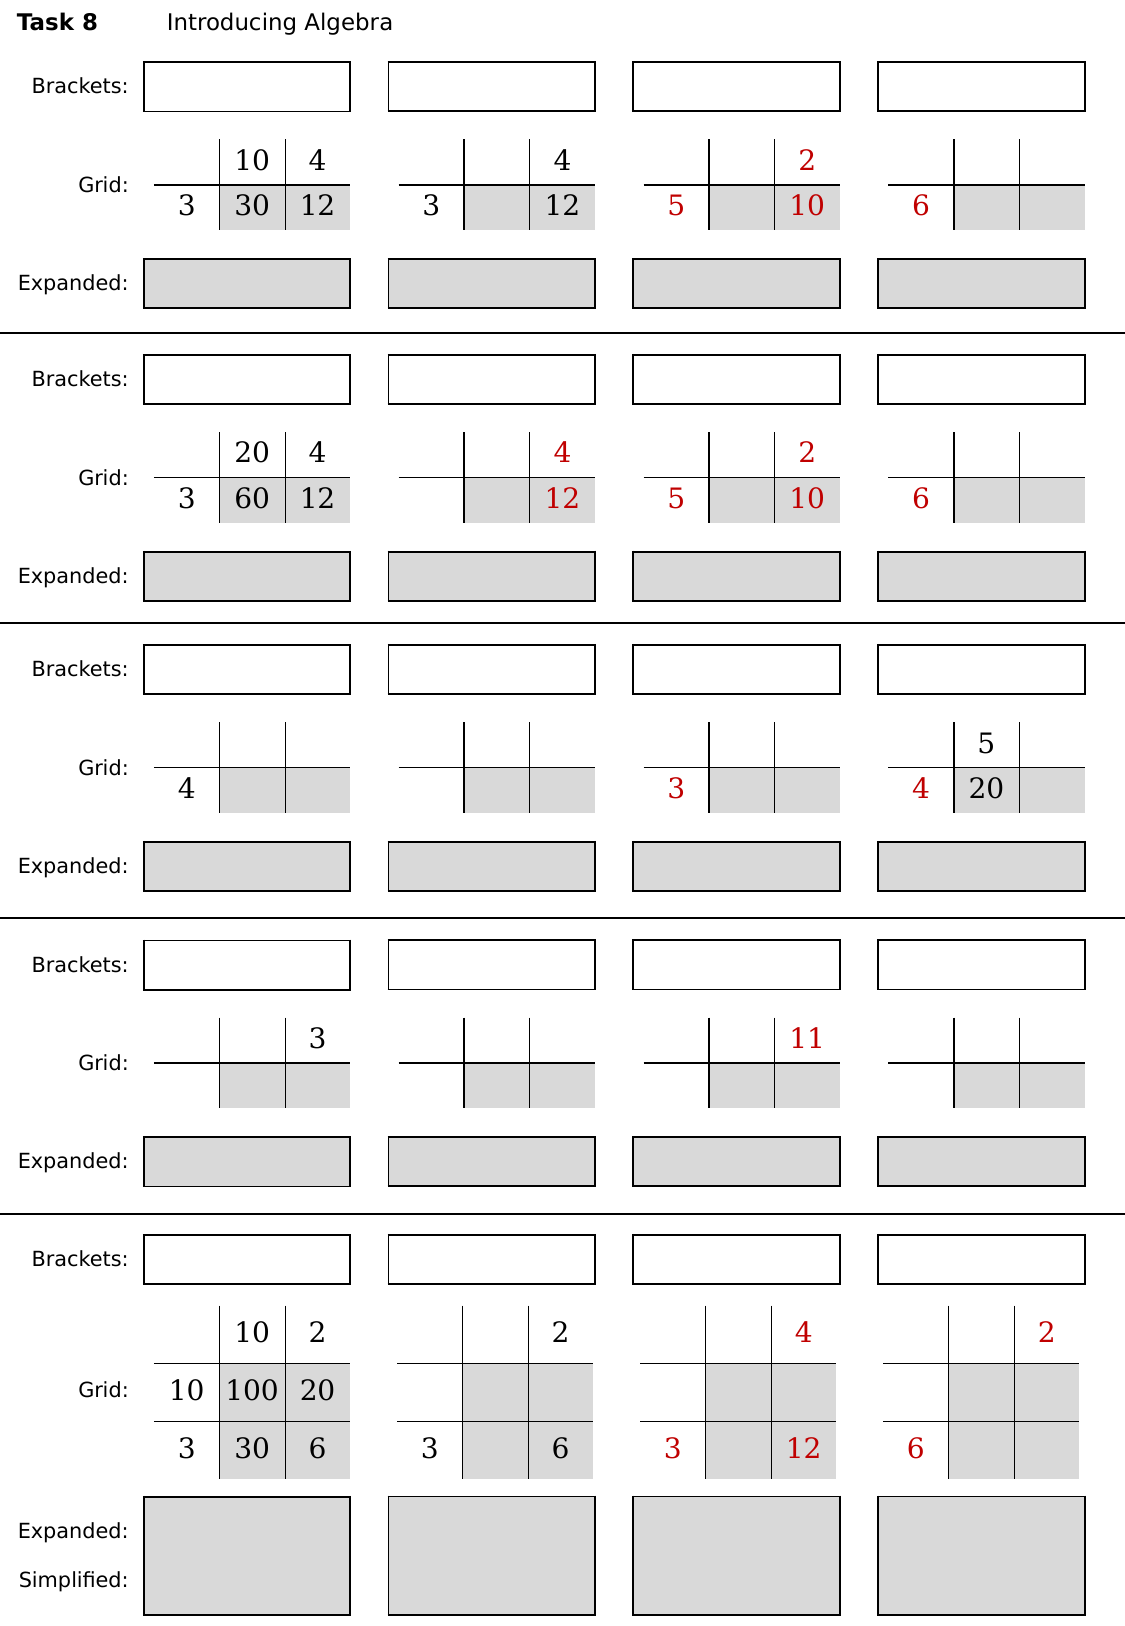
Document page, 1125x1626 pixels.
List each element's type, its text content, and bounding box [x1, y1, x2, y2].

text_box Task 8 Introducing Algebra [2, 0, 409, 43]
